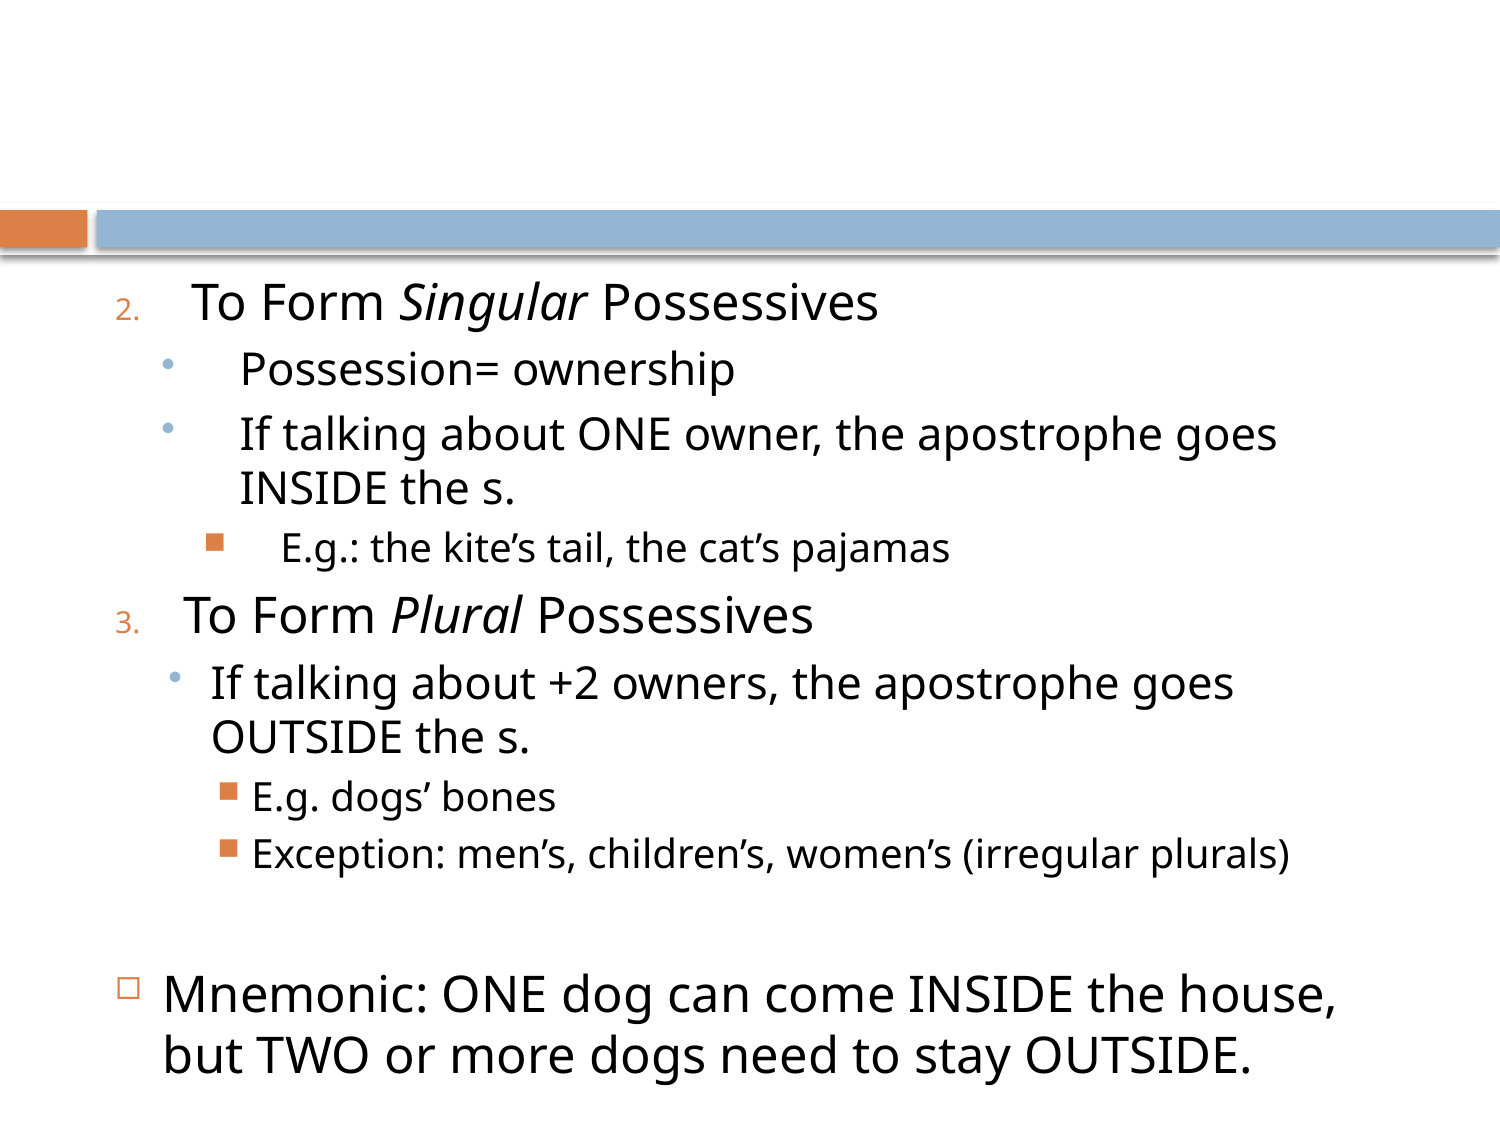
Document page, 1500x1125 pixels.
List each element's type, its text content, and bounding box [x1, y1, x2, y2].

list To Form Singular Possessives Possession= ownership If talking about ONE owner, the apostrophe goes INSIDE the s. E.g.: the kite’s tail, the cat’s pajamas To Form Plural Possessives If talking about +2 owners, the apostrophe goes OUTSIDE the s. E.g. dogs’ bones Exception: men’s, children’s, women’s (irregular plurals) Mnemonic: ONE dog can come INSIDE the house, but TWO or more dogs need to stay OUTSIDE. [100, 262, 1438, 1100]
